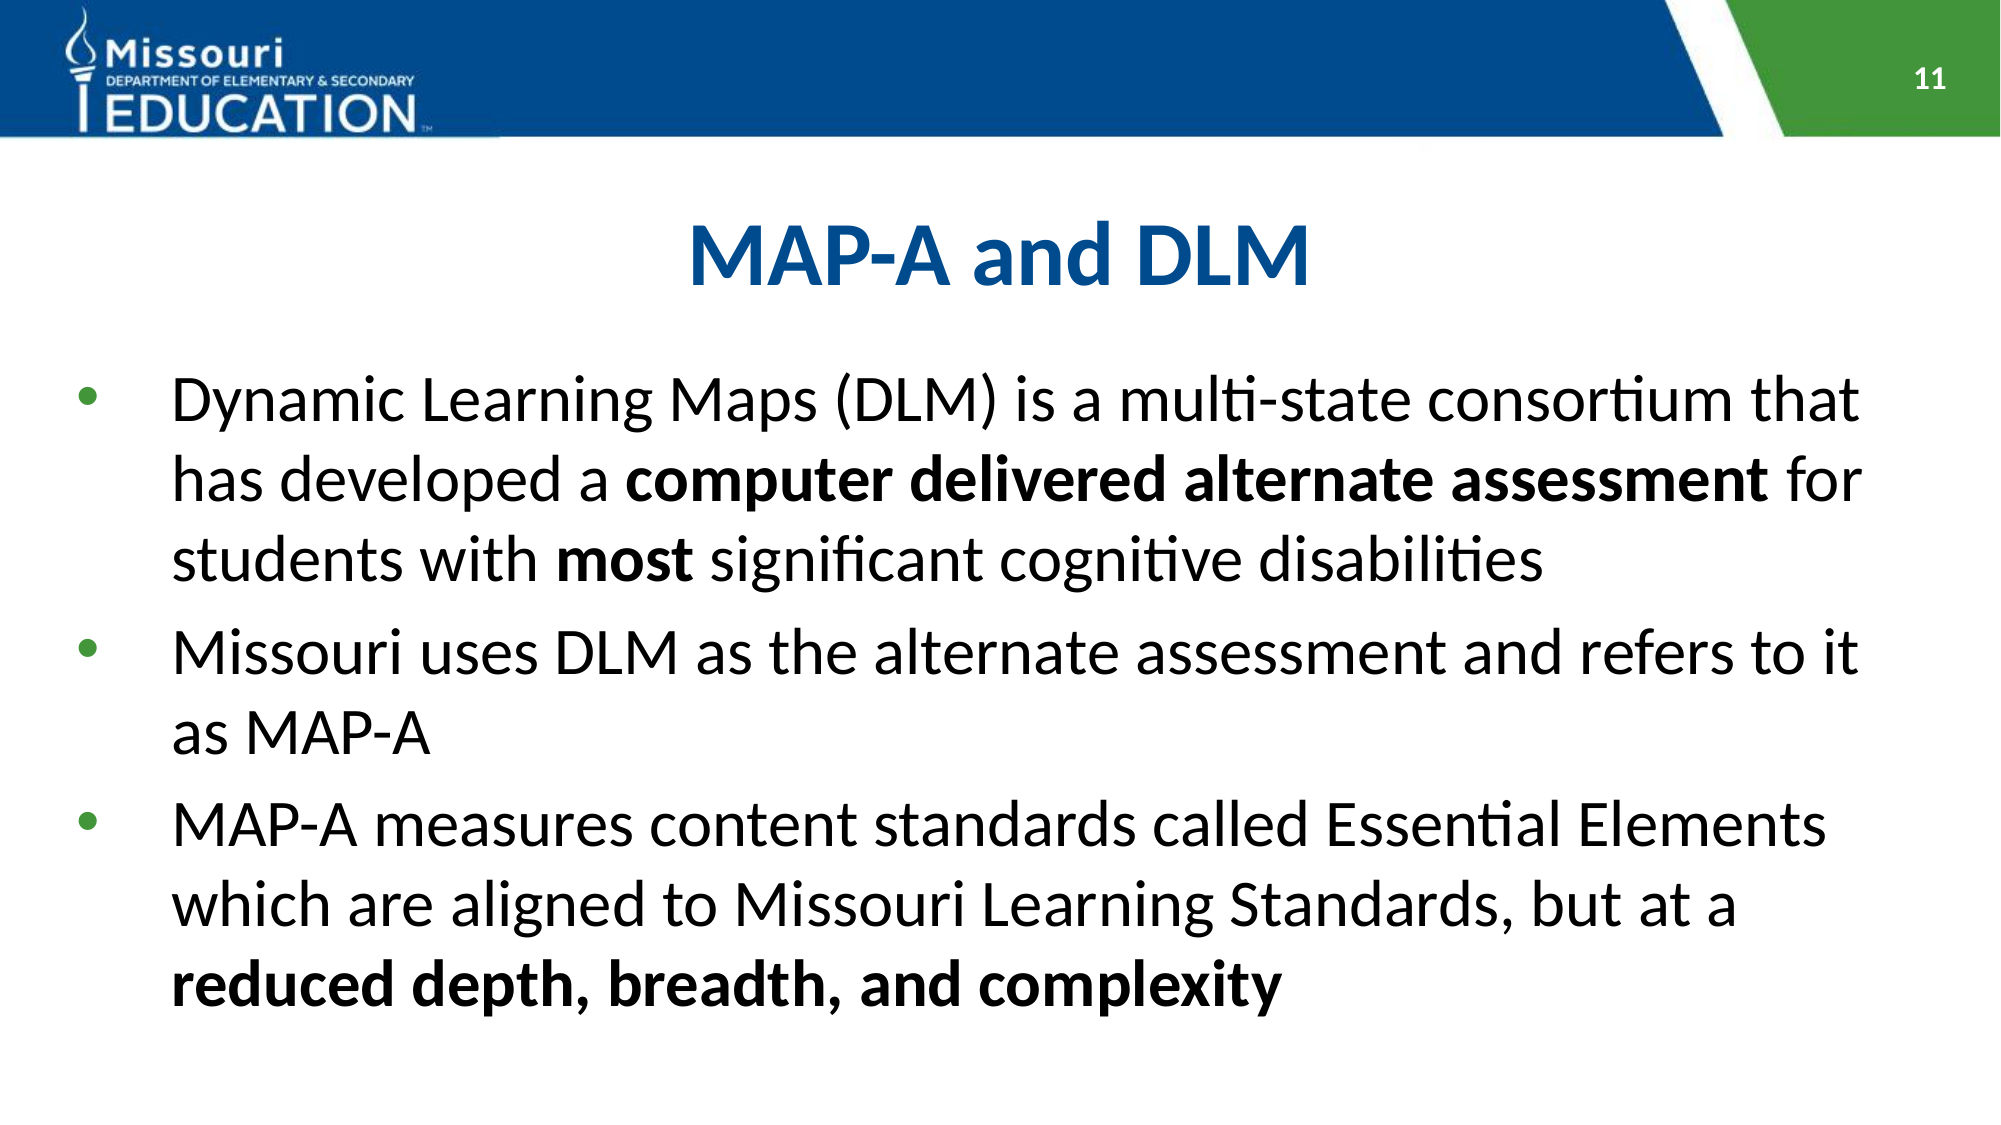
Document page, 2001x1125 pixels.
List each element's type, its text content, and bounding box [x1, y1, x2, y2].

title MAP-A and DLM [56, 229, 1944, 347]
picture [0, 0, 2001, 1125]
slide_number 11 [1800, 45, 1967, 106]
list Dynamic Learning Maps (DLM) is a multi-state consortium that has developed a computer delivered alternate assessment for students with most significant cognitive disabilities Missouri uses DLM as the alternate assessment and refers to it as MAP-A MAP-A measures content standards called Essential Elements which are aligned to Missouri Learning Standards, but at a reduced depth, breadth, and complexity [56, 347, 1944, 1094]
